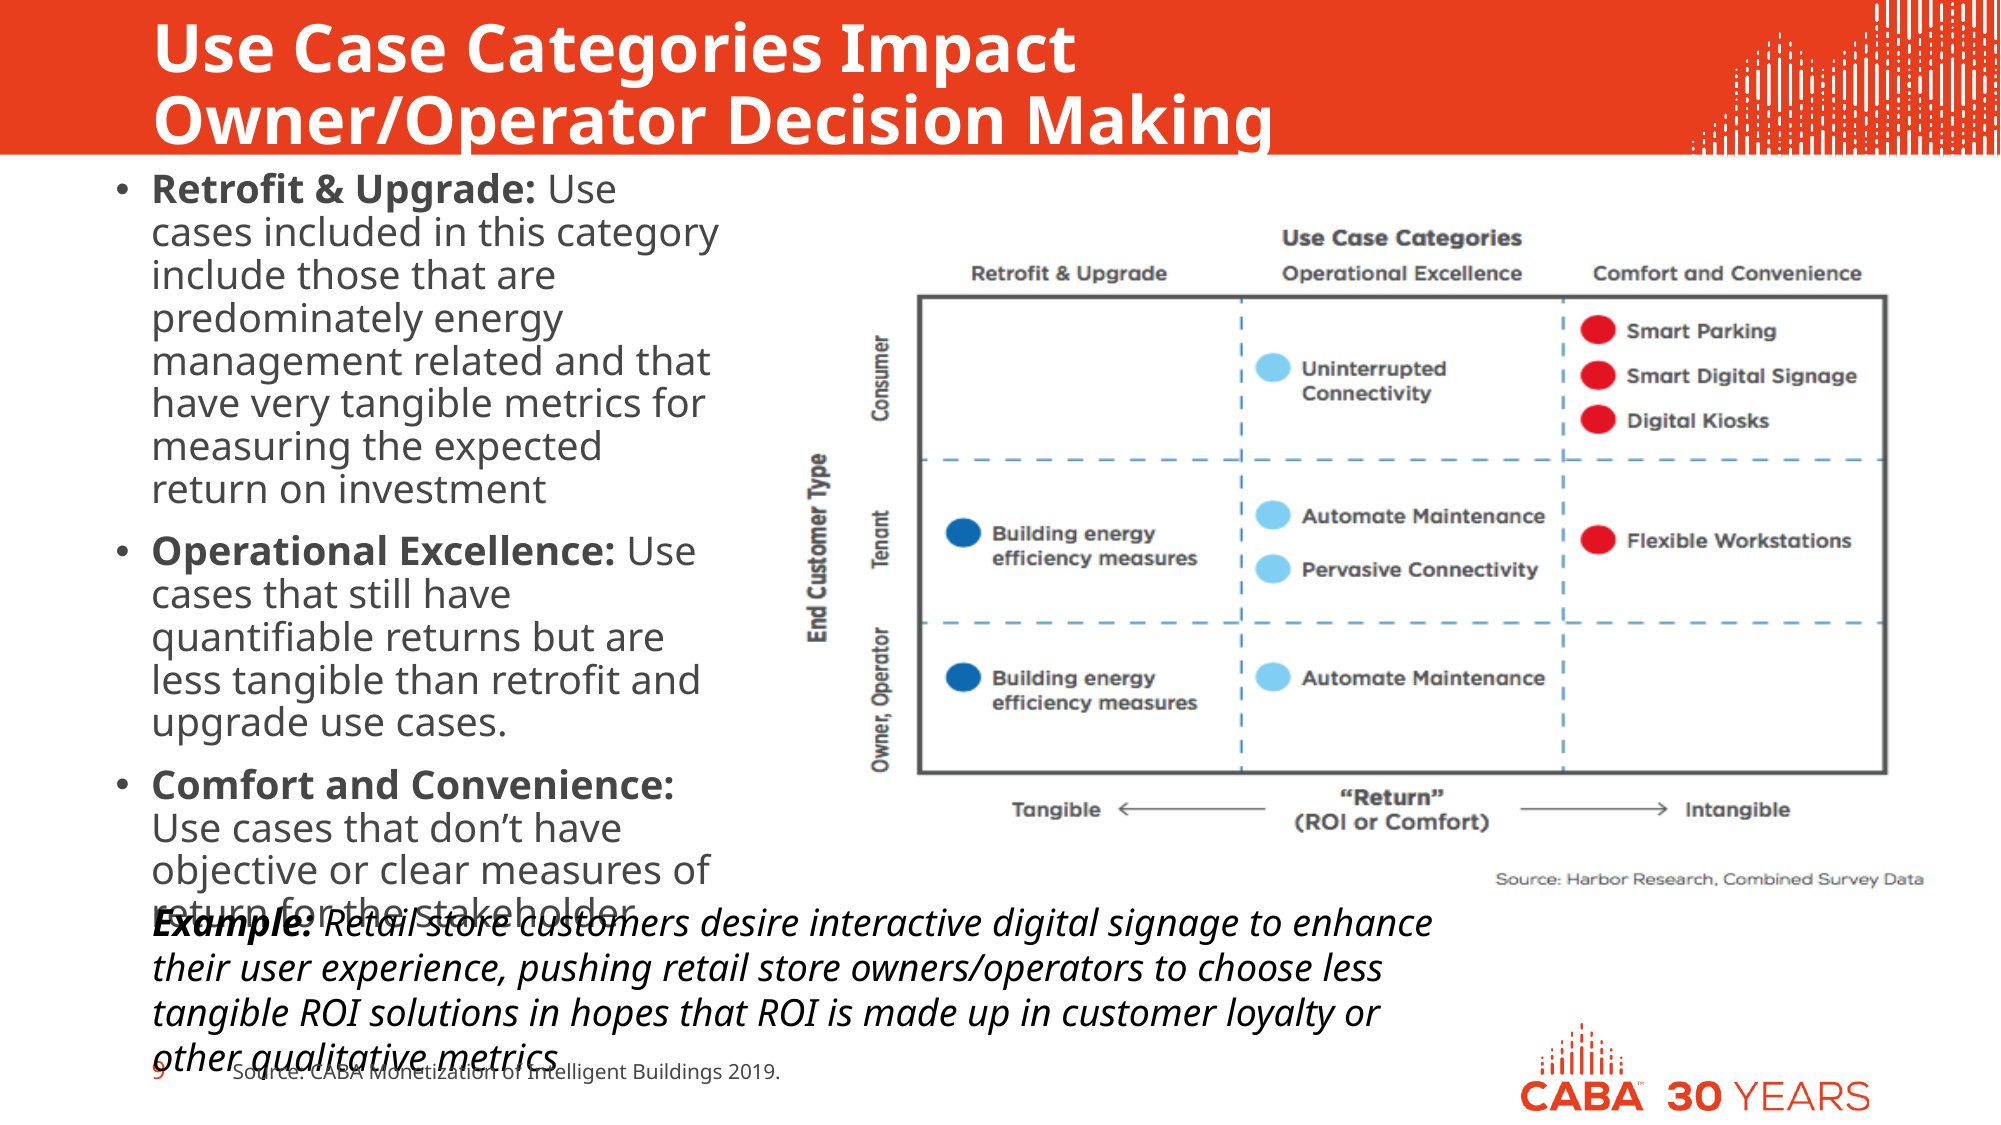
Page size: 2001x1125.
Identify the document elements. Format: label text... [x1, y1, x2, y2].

text_box Source: CABA Monetization of Intelligent Buildings 2019. [217, 1051, 796, 1092]
picture [1521, 1043, 1870, 1111]
slide_number 9 [136, 1043, 239, 1101]
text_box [100, 162, 1943, 1043]
title Use Case Categories Impact Owner/Operator Decision Making [137, 7, 1667, 81]
